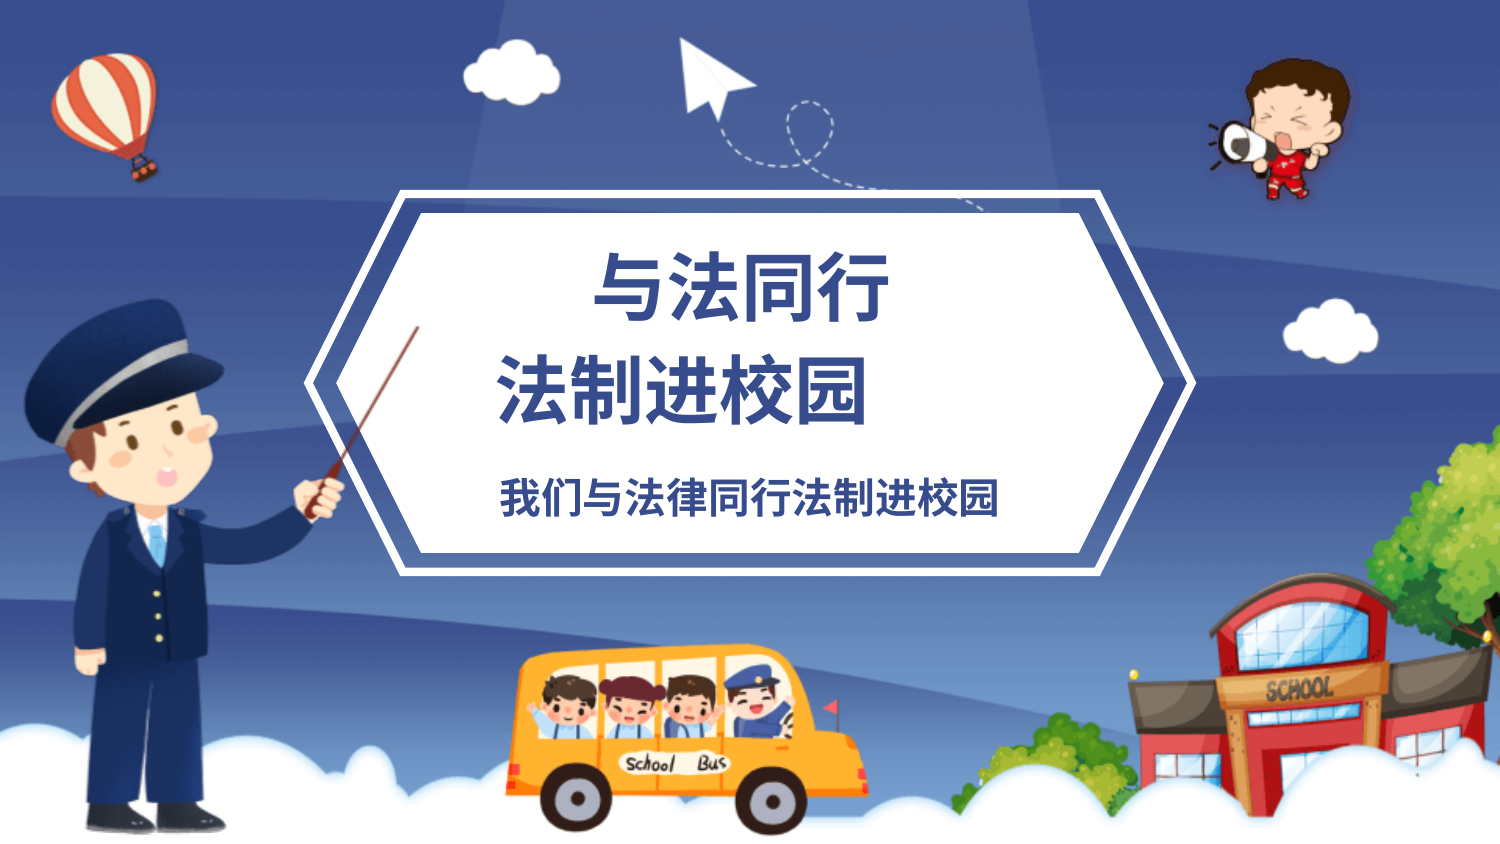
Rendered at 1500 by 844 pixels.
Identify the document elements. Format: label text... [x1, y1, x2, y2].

picture [0, 0, 1500, 844]
text_box 与法同行 法制进校园 [478, 219, 1021, 442]
text_box 我们与法律同行法制进校园 [425, 463, 1075, 530]
